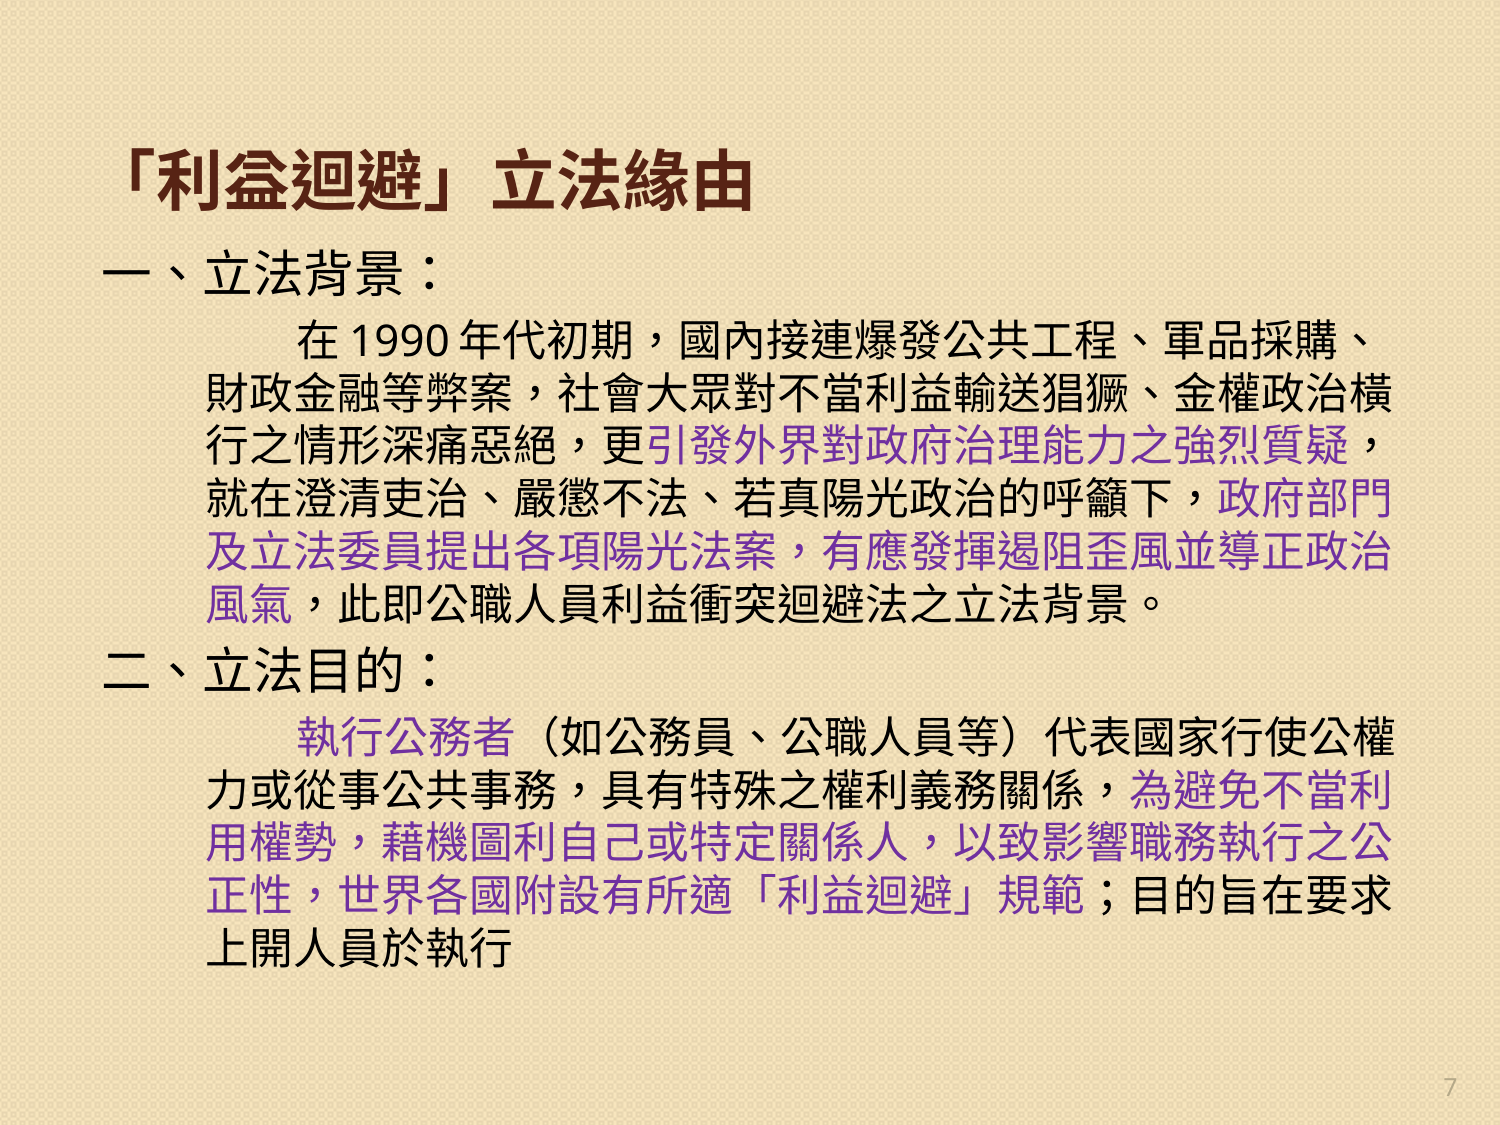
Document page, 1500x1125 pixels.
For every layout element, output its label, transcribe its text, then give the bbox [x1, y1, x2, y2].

title 「利益迴避」立法緣由 [75, 35, 880, 227]
slide_number 7 [1413, 1034, 1488, 1113]
list 一、立法背景： 在1990年代初期，國內接連爆發公共工程、軍品採購、財政金融等弊案，社會大眾對不當利益輸送猖獗、金權政治橫行之情形深痛惡絕，更引發外界對政府治理能力之強烈質疑，就在澄清吏治、嚴懲不法、若真陽光政治的呼籲下，政府部門及立法委員提出各項陽光法案，有應發揮遏阻歪風並導正政治風氣，此即公職人員利益衝突迴避法之立法背景。 二、立法目的： 執行公務者（如公務員、公職人員等）代表國家行使公權力或從事公共事務，具有特殊之權利義務關係，為避免不當利用權勢，藉機圖利自己或特定關係人，以致影響職務執行之公正性，世界各國附設有所適「利益迴避」規範；目的旨在要求上開人員於執行 [74, 234, 1413, 997]
